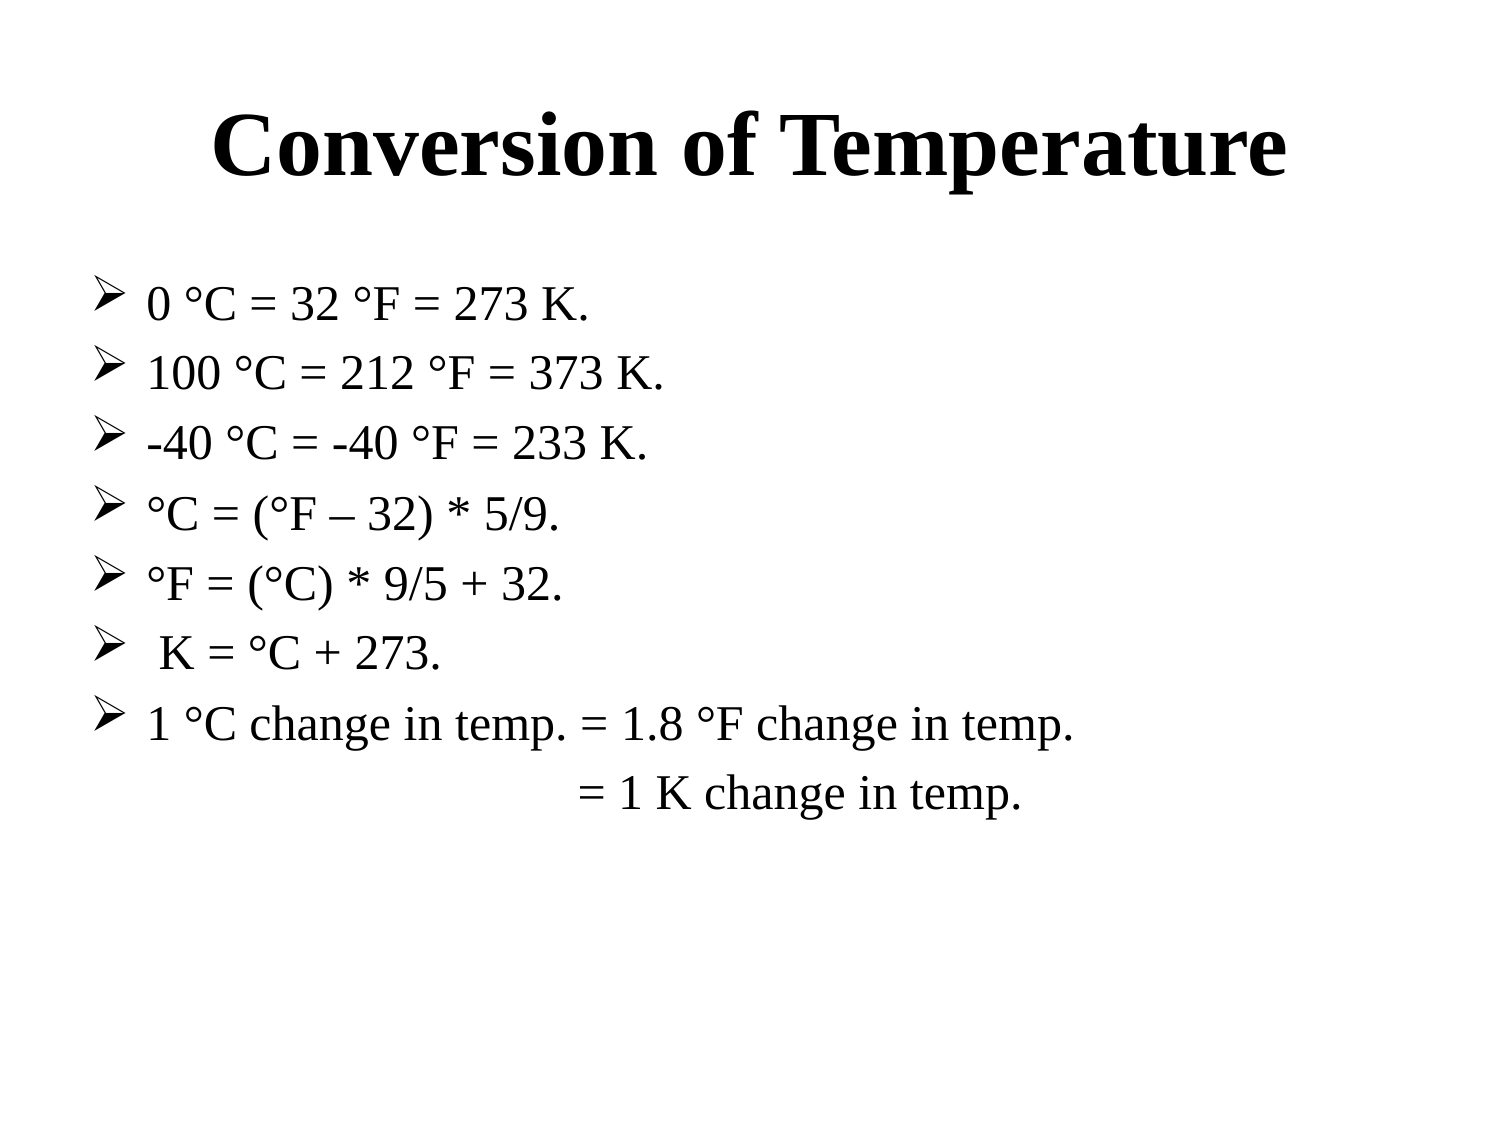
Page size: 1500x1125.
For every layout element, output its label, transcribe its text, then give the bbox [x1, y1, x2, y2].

title Conversion of Temperature [75, 45, 1425, 233]
list 0 °C = 32 °F = 273 K. 100 °C = 212 °F = 373 K. -40 °C = -40 °F = 233 K. °C = (°F – 32) * 5/9. °F = (°C) * 9/5 + 32. K = °C + 273. 1 °C change in temp. = 1.8 °F change in temp. = 1 K change in temp. [75, 262, 1425, 1005]
